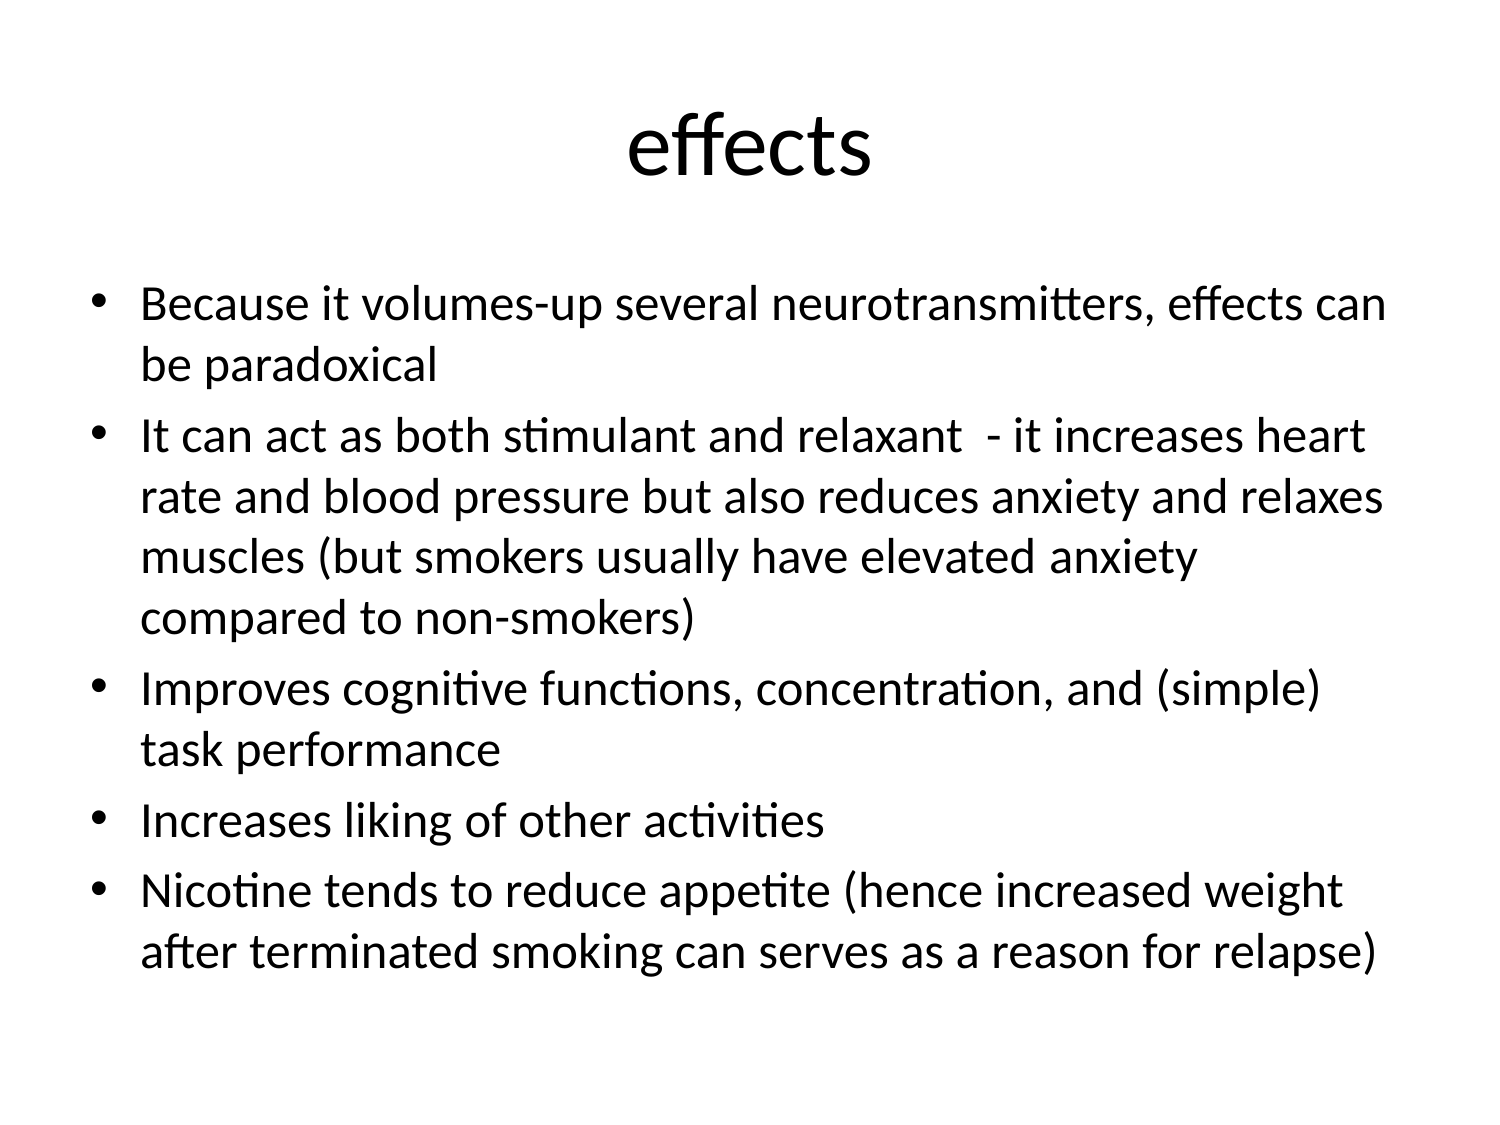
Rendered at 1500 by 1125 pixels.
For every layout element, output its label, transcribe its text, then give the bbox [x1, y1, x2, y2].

title effects [75, 45, 1425, 233]
list Because it volumes-up several neurotransmitters, effects can be paradoxical It can act as both stimulant and relaxant - it increases heart rate and blood pressure but also reduces anxiety and relaxes muscles (but smokers usually have elevated anxiety compared to non-smokers) Improves cognitive functions, concentration, and (simple) task performance Increases liking of other activities Nicotine tends to reduce appetite (hence increased weight after terminated smoking can serves as a reason for relapse) [75, 262, 1425, 1005]
